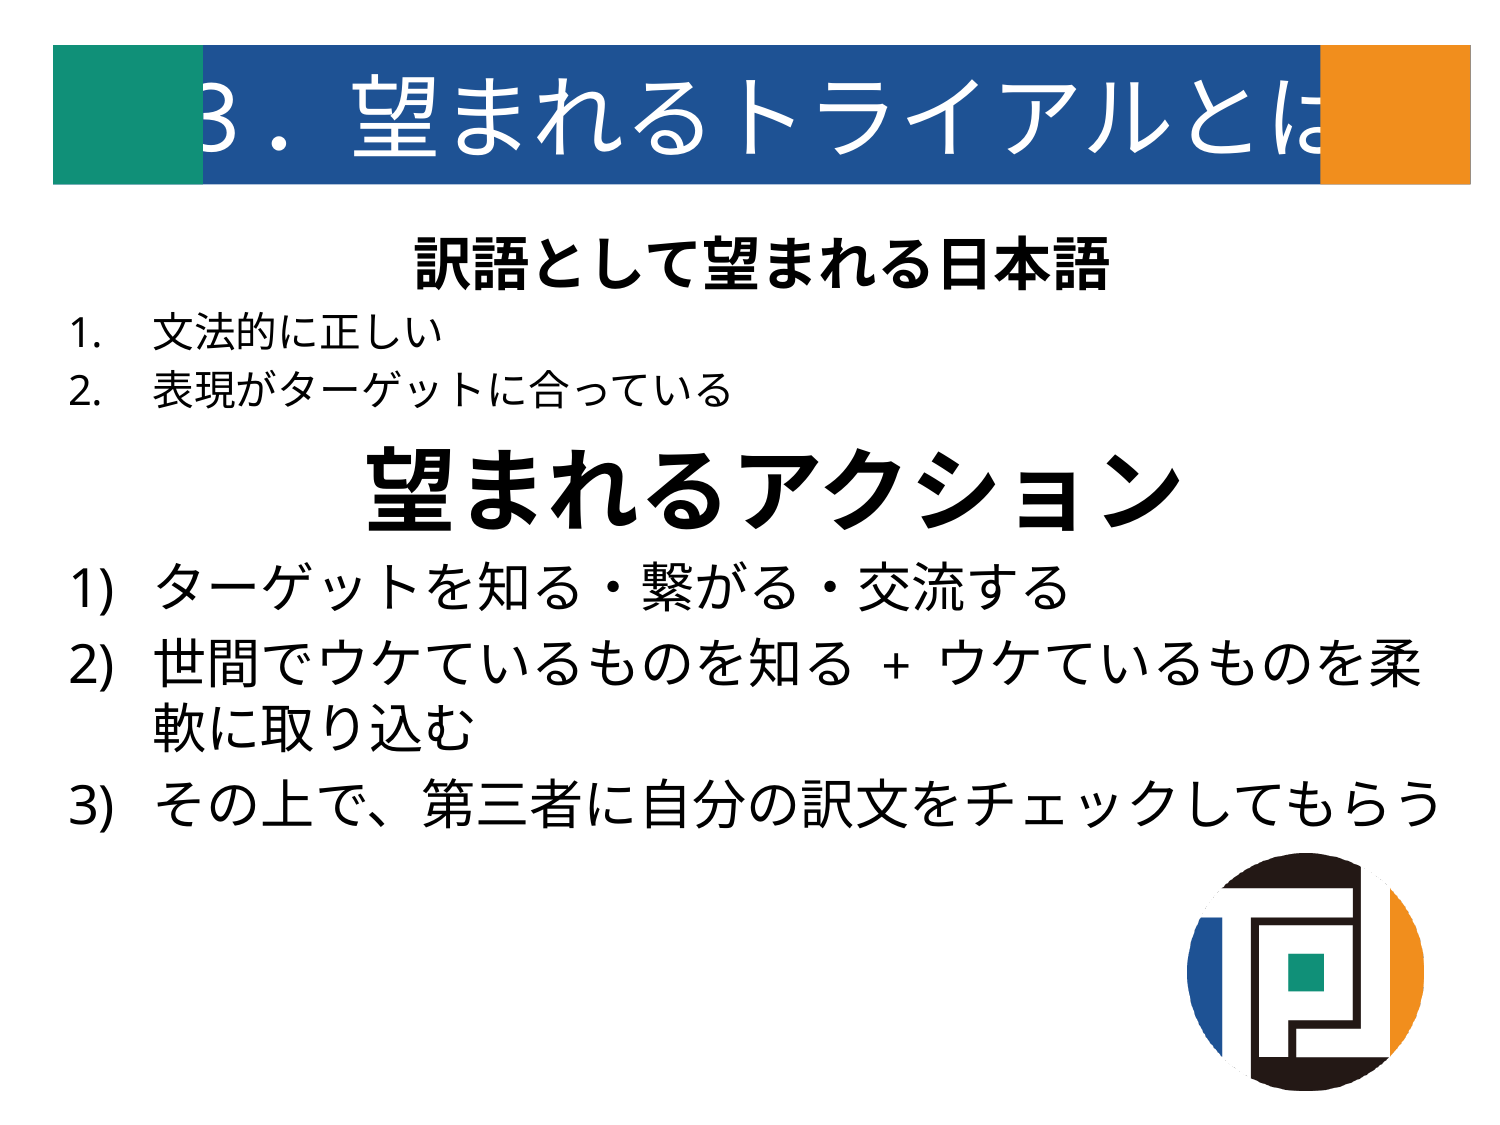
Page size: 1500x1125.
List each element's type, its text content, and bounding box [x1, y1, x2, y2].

picture [1186, 853, 1424, 1091]
text_box [51, 43, 205, 187]
title ３．望まれるトライアルとは [205, 45, 1318, 185]
text_box [1318, 43, 1473, 187]
list 訳語として望まれる日本語 文法的に正しい 表現がターゲットに合っている 望まれるアクション ターゲットを知る・繋がる・交流する 世間でウケているものを知る + ウケているものを柔軟に取り込む その上で、第三者に自分の訳文をチェックしてもらう [53, 219, 1471, 894]
